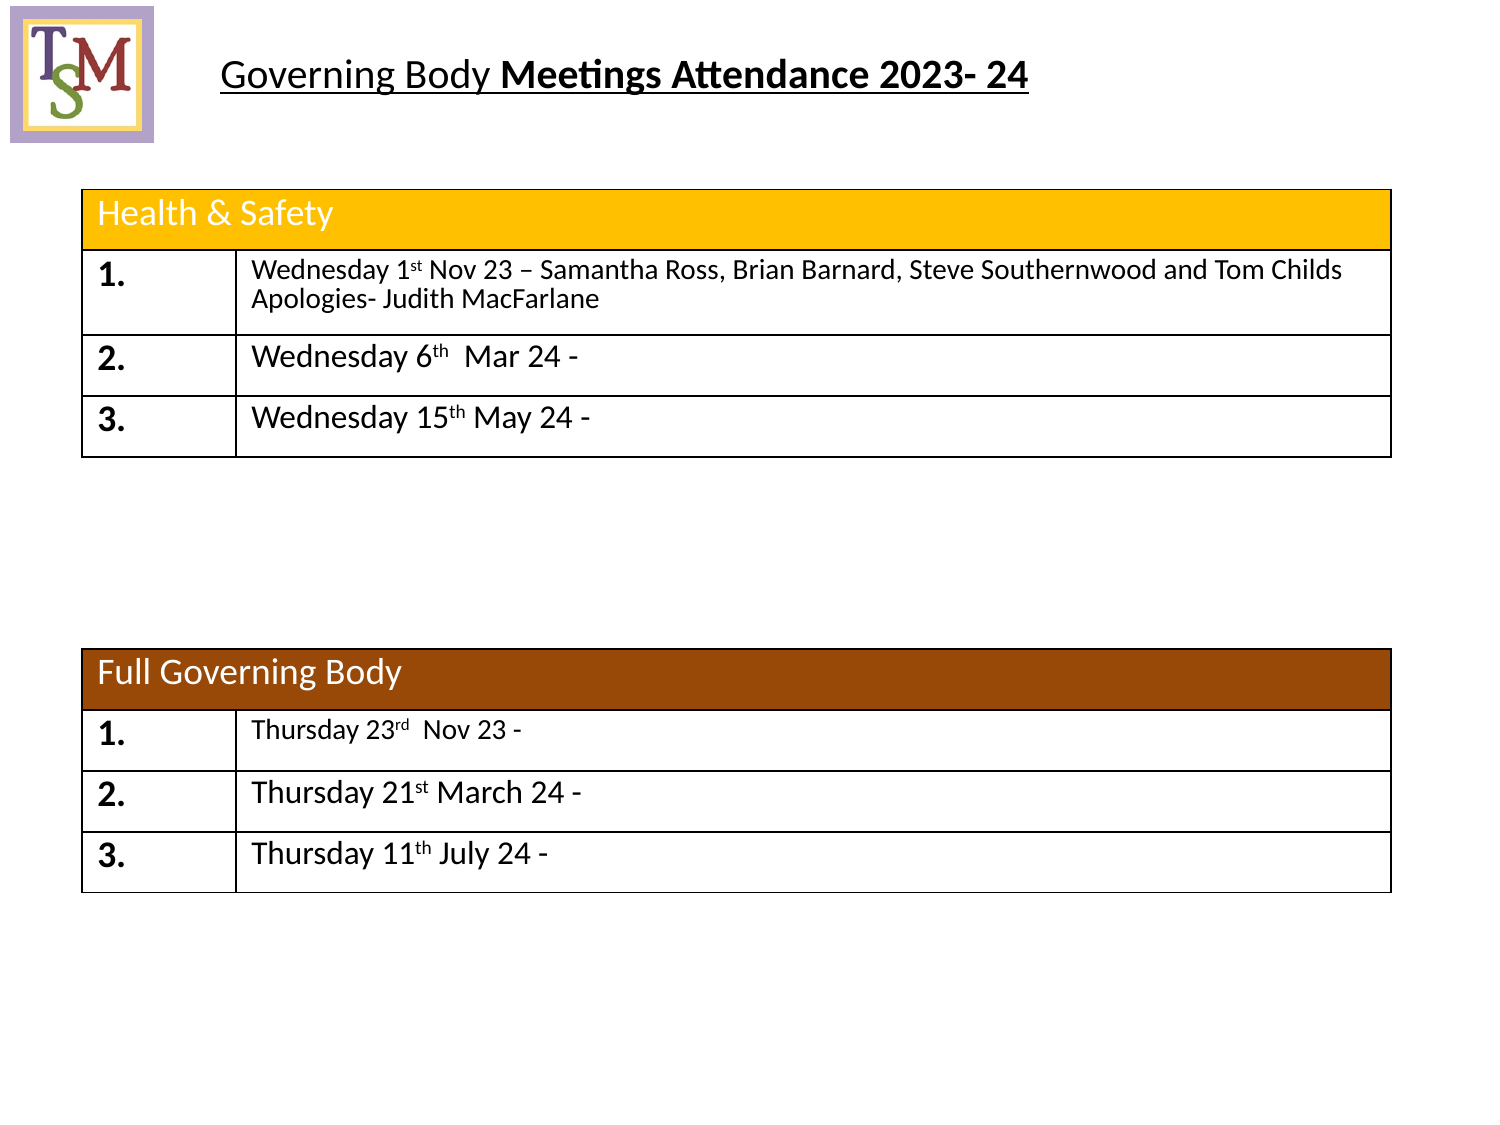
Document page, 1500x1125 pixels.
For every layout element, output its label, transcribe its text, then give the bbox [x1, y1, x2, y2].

table_cell 3. [83, 397, 235, 456]
table_cell Wednesday 6th Mar 24 - [237, 336, 1390, 395]
table_cell 1. [83, 251, 235, 334]
picture [22, 18, 143, 131]
table_header Full Governing Body [83, 650, 1390, 709]
table_cell 1. [83, 711, 235, 770]
table_cell Wednesday 15th May 24 - [237, 397, 1390, 456]
table_cell Thursday 21st March 24 - [237, 772, 1390, 831]
table_cell Wednesday 1st Nov 23 – Samantha Ross, Brian Barnard, Steve Southernwood and Tom Childs Apologies- Judith MacFarlane [237, 251, 1390, 334]
table_cell Thursday 23rd Nov 23 - [237, 711, 1390, 770]
table_header Health & Safety [83, 190, 1390, 249]
text_box Governing Body Meetings Attendance 2023- 24 [205, 39, 1115, 105]
table_cell 2. [83, 336, 235, 395]
table_cell Thursday 11th July 24 - [237, 833, 1390, 892]
table_cell 3. [83, 833, 235, 892]
table_cell 2. [83, 772, 235, 831]
